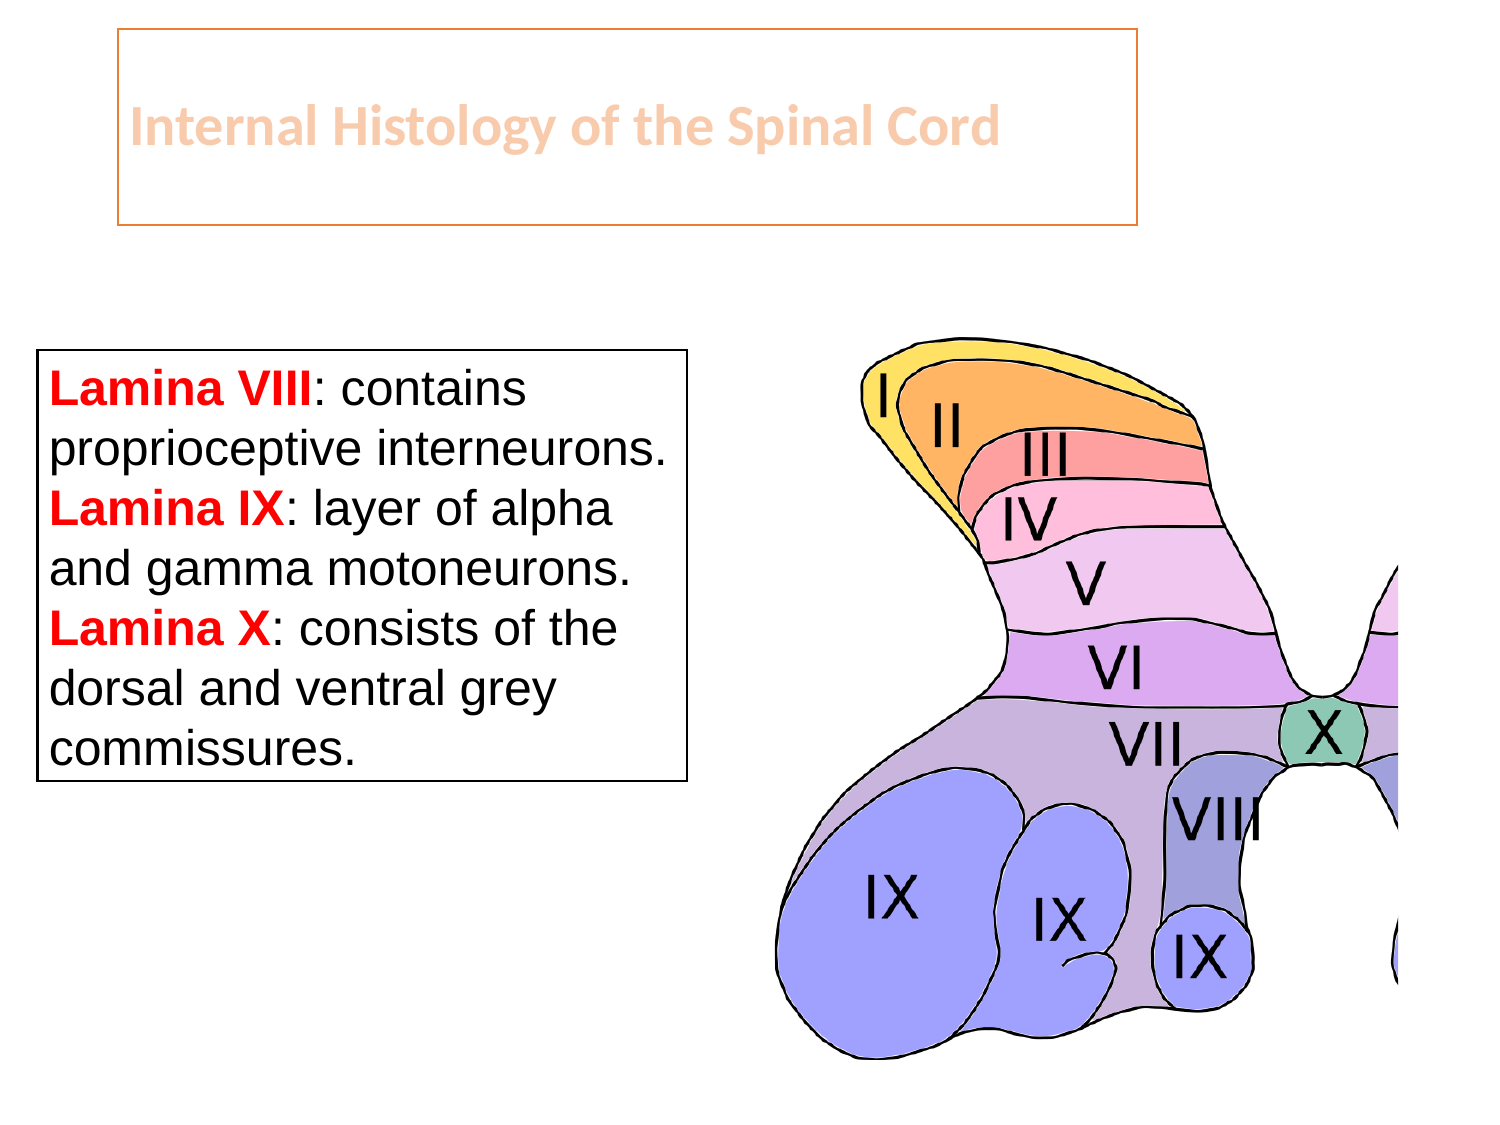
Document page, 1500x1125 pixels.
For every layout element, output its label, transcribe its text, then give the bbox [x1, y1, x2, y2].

picture [774, 337, 1399, 1060]
text_box Lamina VIII: contains proprioceptive interneurons. Lamina IX: layer of alpha and gamma motoneurons. Lamina X: consists of the dorsal and ventral grey commissures. [37, 349, 688, 782]
title Internal Histology of the Spinal Cord [117, 28, 1138, 226]
